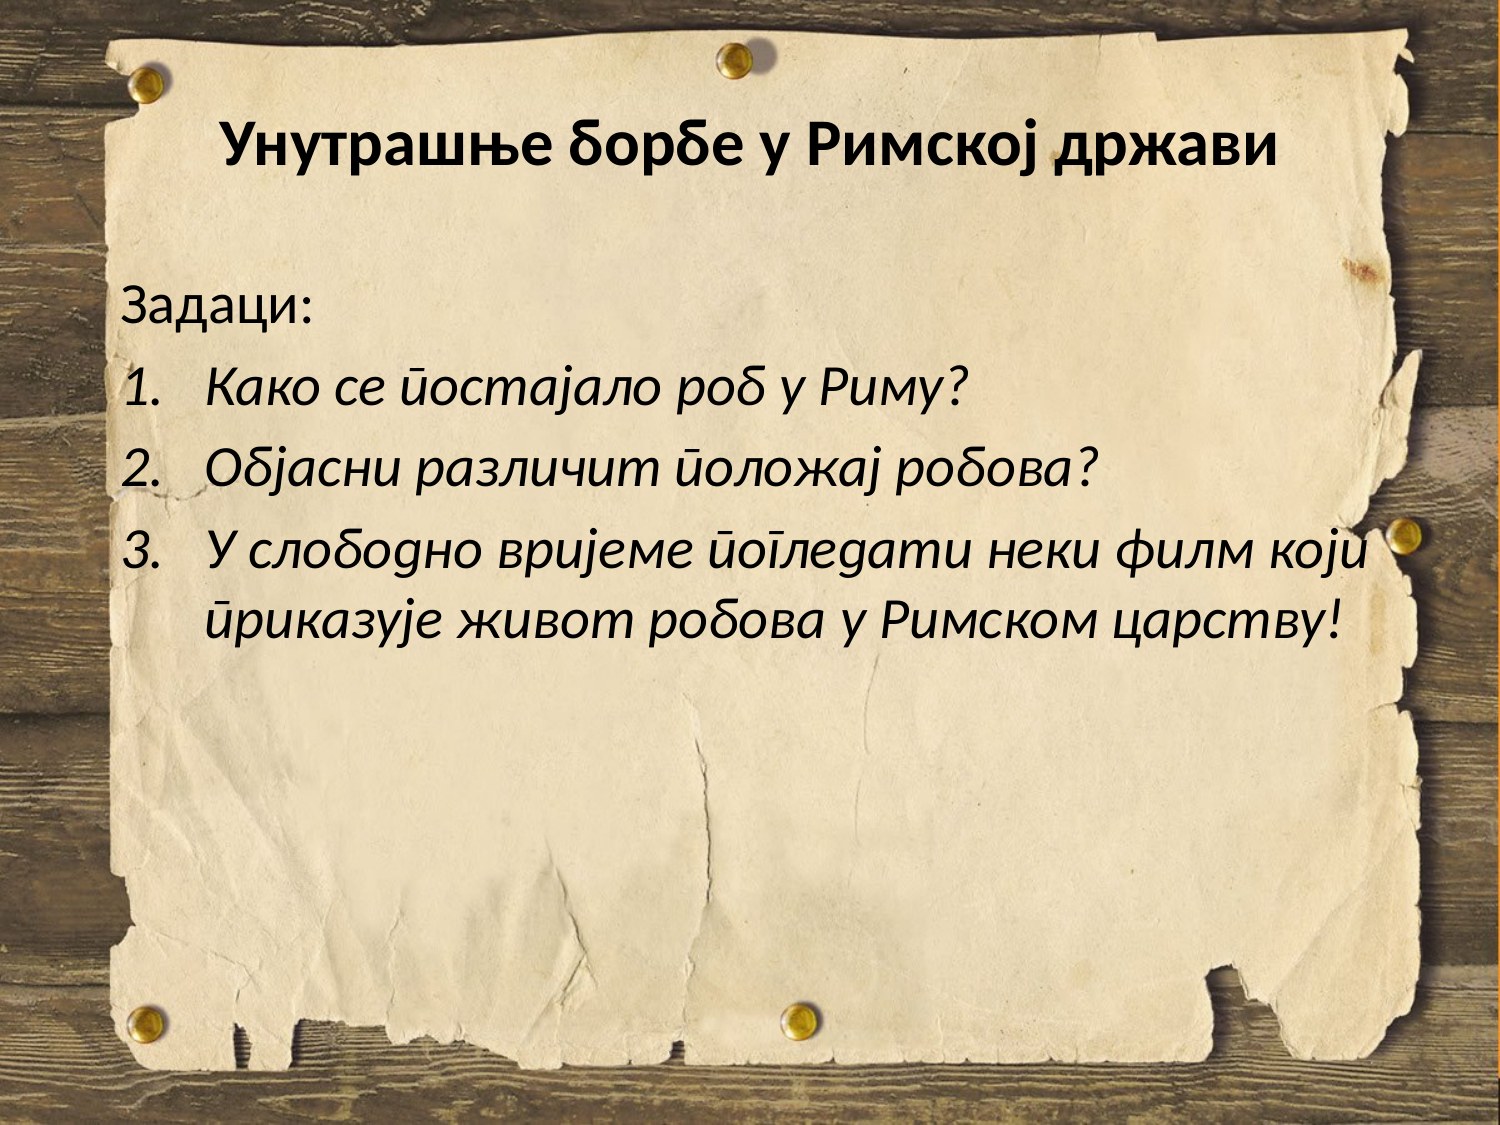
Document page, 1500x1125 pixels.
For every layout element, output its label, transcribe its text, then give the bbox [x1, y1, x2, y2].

picture [0, 0, 1500, 1125]
list Задаци: Како се постајало роб у Риму? Објасни различит положај робова? У слободно вријеме погледати неки филм коjи приказује живот робова у Римском царству! [105, 257, 1407, 1001]
title Унутрашње борбе у Римској држави [75, 45, 1425, 233]
